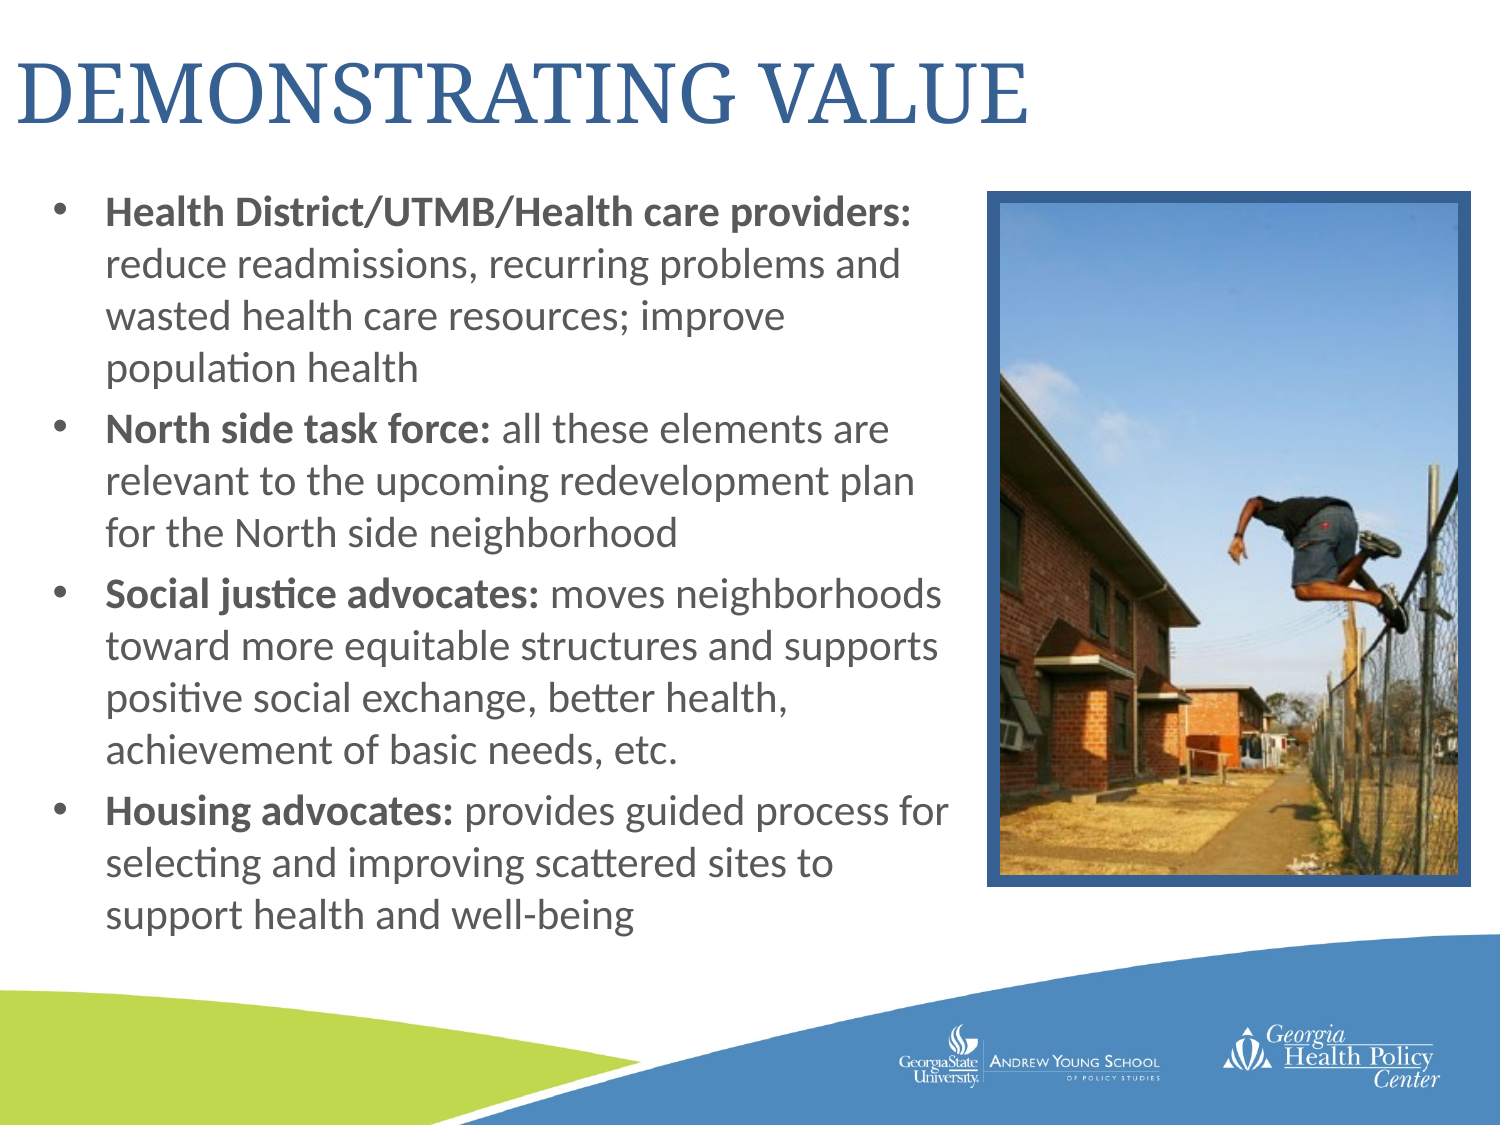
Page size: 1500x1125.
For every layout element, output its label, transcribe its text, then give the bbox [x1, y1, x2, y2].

picture [0, 0, 1500, 1125]
title Demonstrating Value [0, 0, 1350, 185]
list Health District/UTMB/Health care providers: reduce readmissions, recurring problems and wasted health care resources; improve population health North side task force: all these elements are relevant to the upcoming redevelopment plan for the North side neighborhood Social justice advocates: moves neighborhoods toward more equitable structures and supports positive social exchange, better health, achievement of basic needs, etc. Housing advocates: provides guided process for selecting and improving scattered sites to support health and well-being [37, 185, 975, 963]
